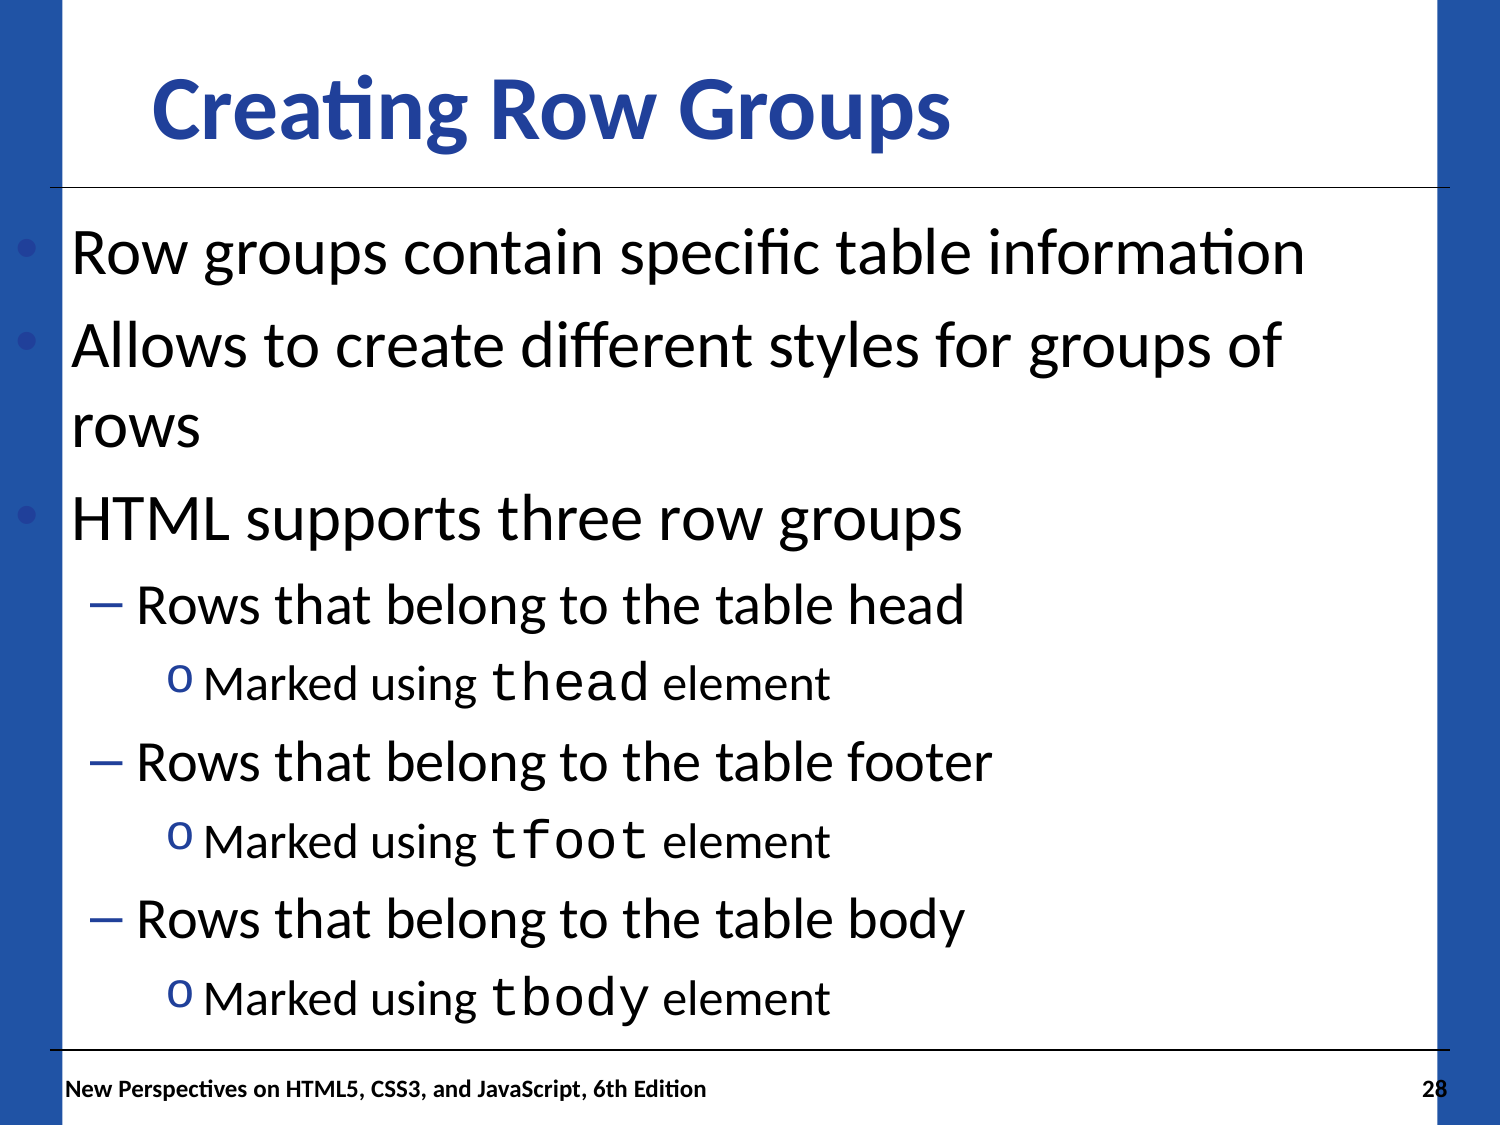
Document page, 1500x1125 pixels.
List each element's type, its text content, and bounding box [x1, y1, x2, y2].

title Creating Row Groups [137, 24, 1500, 181]
footer New Perspectives on HTML5, CSS3, and JavaScript, 6th Edition [50, 1050, 1400, 1125]
slide_number 28 [1400, 1050, 1463, 1125]
list Row groups contain specific table information Allows to create different styles for groups of rows HTML supports three row groups Rows that belong to the table head Marked using thead element Rows that belong to the table footer Marked using tfoot element Rows that belong to the table body Marked using tbody element [0, 199, 1351, 1006]
